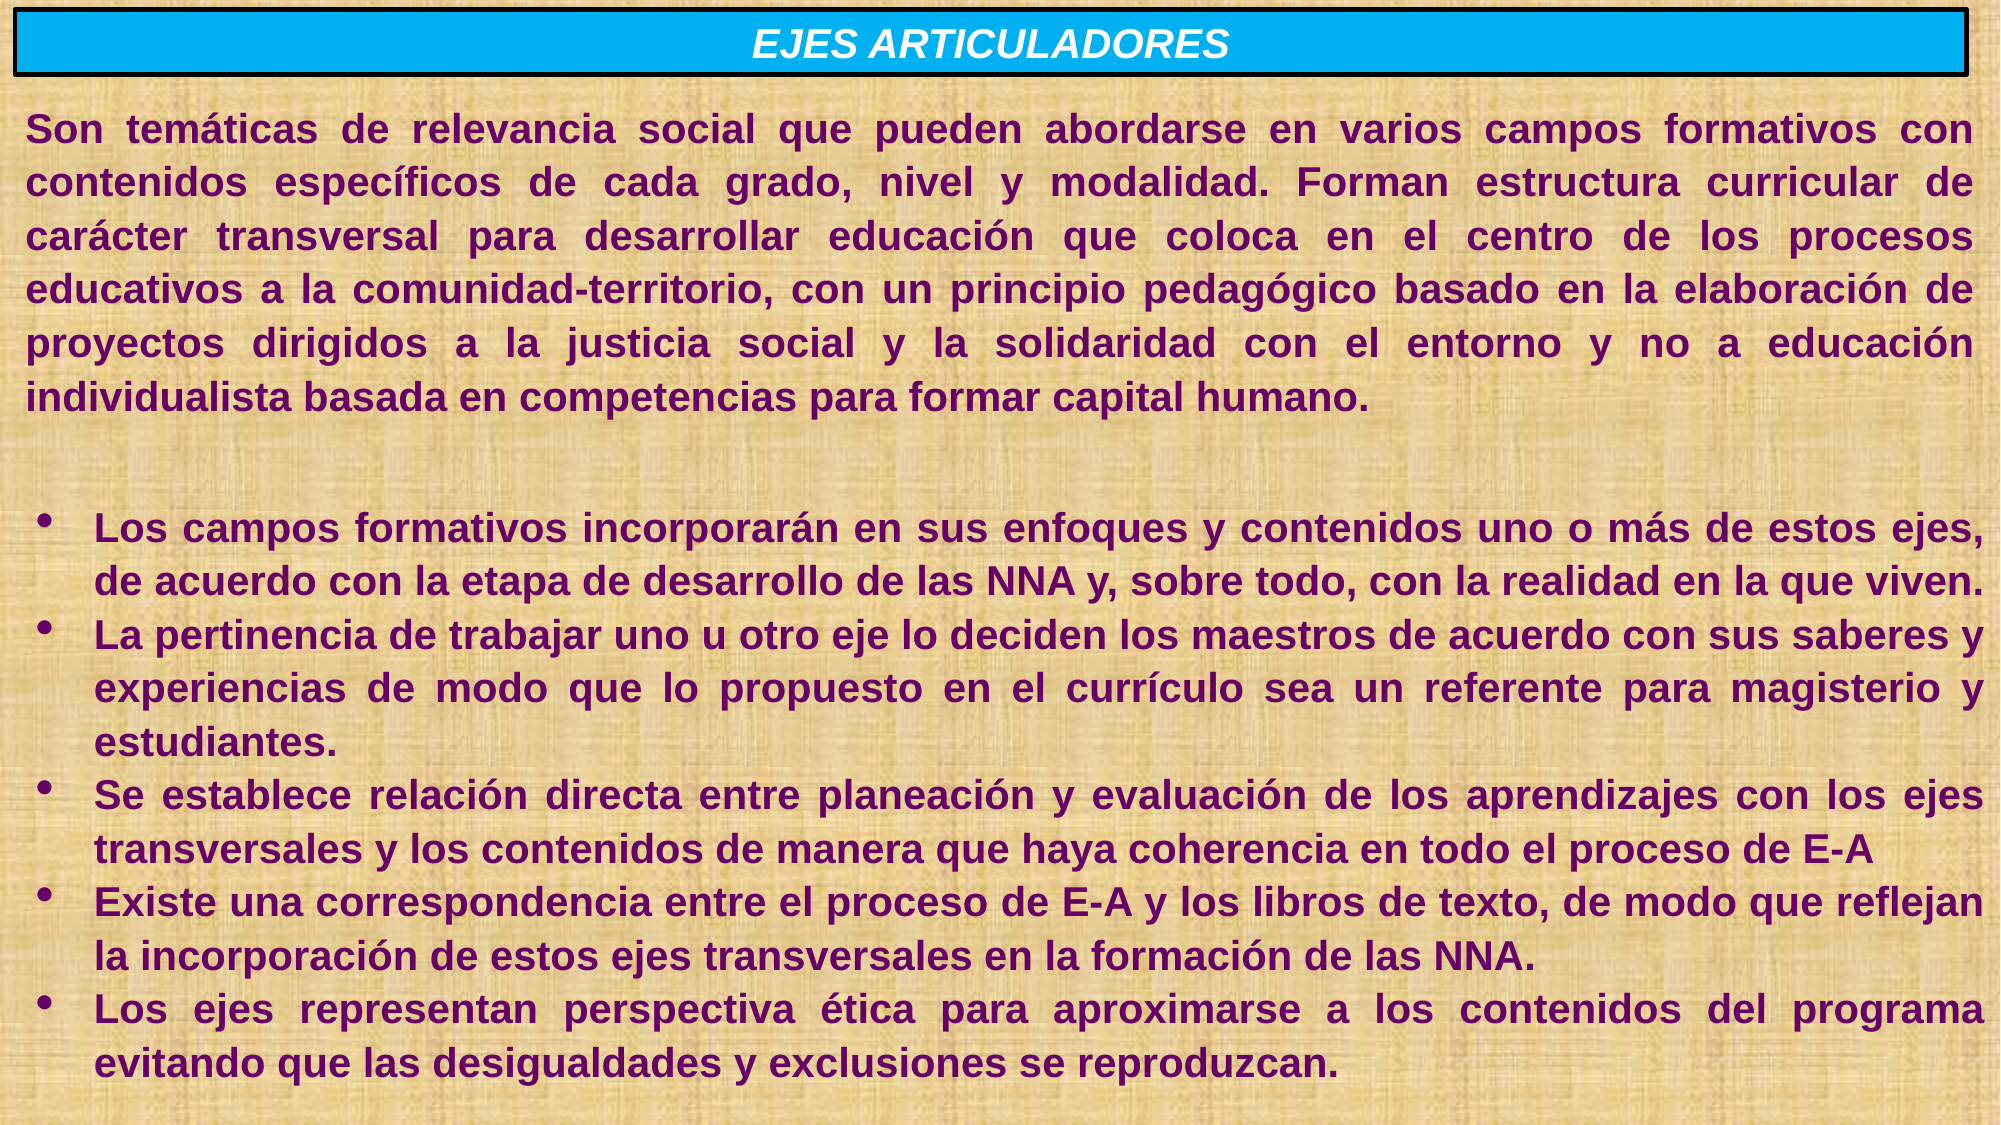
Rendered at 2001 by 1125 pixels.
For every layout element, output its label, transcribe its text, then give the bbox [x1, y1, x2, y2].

text_box Los campos formativos incorporarán en sus enfoques y contenidos uno o más de estos ejes, de acuerdo con la etapa de desarrollo de las NNA y, sobre todo, con la realidad en la que viven. La pertinencia de trabajar uno u otro eje lo deciden los maestros de acuerdo con sus saberes y experiencias de modo que lo propuesto en el currículo sea un referente para magisterio y estudiantes. Se establece relación directa entre planeación y evaluación de los aprendizajes con los ejes transversales y los contenidos de manera que haya coherencia en todo el proceso de E-A Existe una correspondencia entre el proceso de E-A y los libros de texto, de modo que reflejan la incorporación de estos ejes transversales en la formación de las NNA. Los ejes representan perspectiva ética para aproximarse a los contenidos del programa evitando que las desigualdades y exclusiones se reproduzcan. [22, 489, 2000, 1093]
text_box EJES ARTICULADORES [15, 9, 1967, 75]
text_box Son temáticas de relevancia social que pueden abordarse en varios campos formativos con contenidos específicos de cada grado, nivel y modalidad. Forman estructura curricular de carácter transversal para desarrollar educación que coloca en el centro de los procesos educativos a la comunidad-territorio, con un principio pedagógico basado en la elaboración de proyectos dirigidos a la justicia social y la solidaridad con el entorno y no a educación individualista basada en competencias para formar capital humano. [10, 90, 1990, 427]
picture [0, 0, 2001, 1125]
